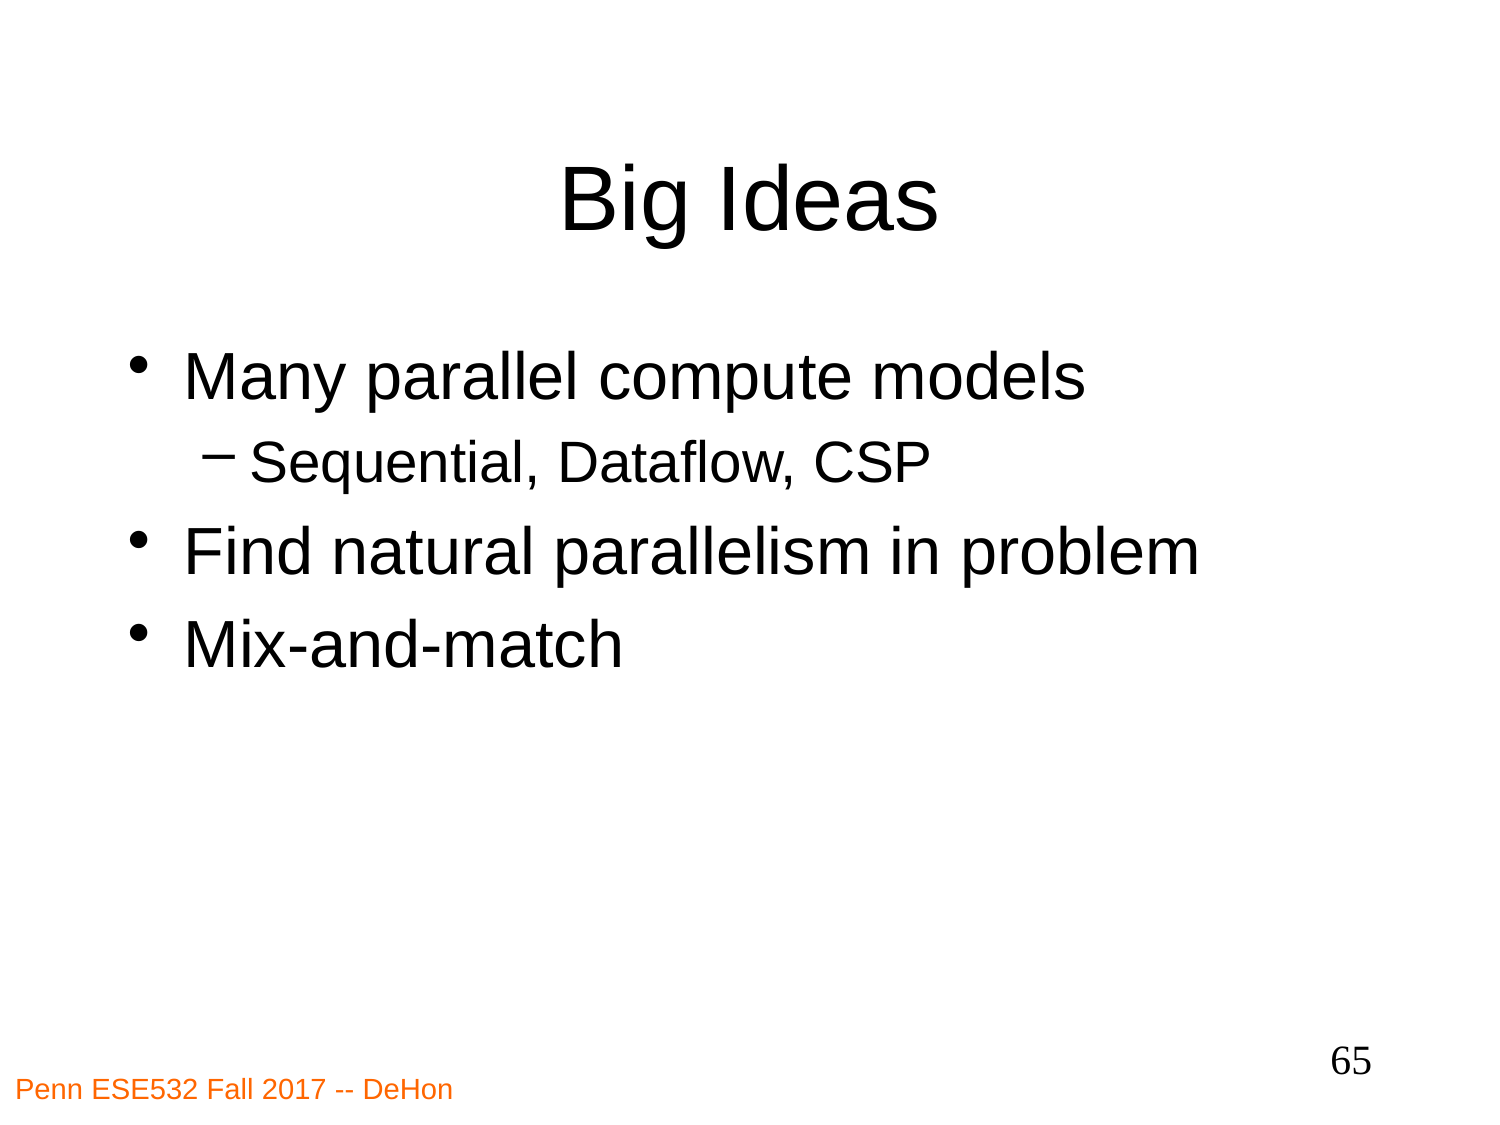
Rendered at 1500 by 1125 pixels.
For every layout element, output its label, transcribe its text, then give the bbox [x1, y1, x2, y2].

slide_number Penn ESE532 Fall 2017 -- DeHon [0, 1062, 688, 1125]
title Big Ideas [112, 99, 1388, 288]
slide_number 65 [1074, 1024, 1388, 1101]
list Many parallel compute models Sequential, Dataflow, CSP Find natural parallelism in problem Mix-and-match [112, 324, 1388, 1001]
